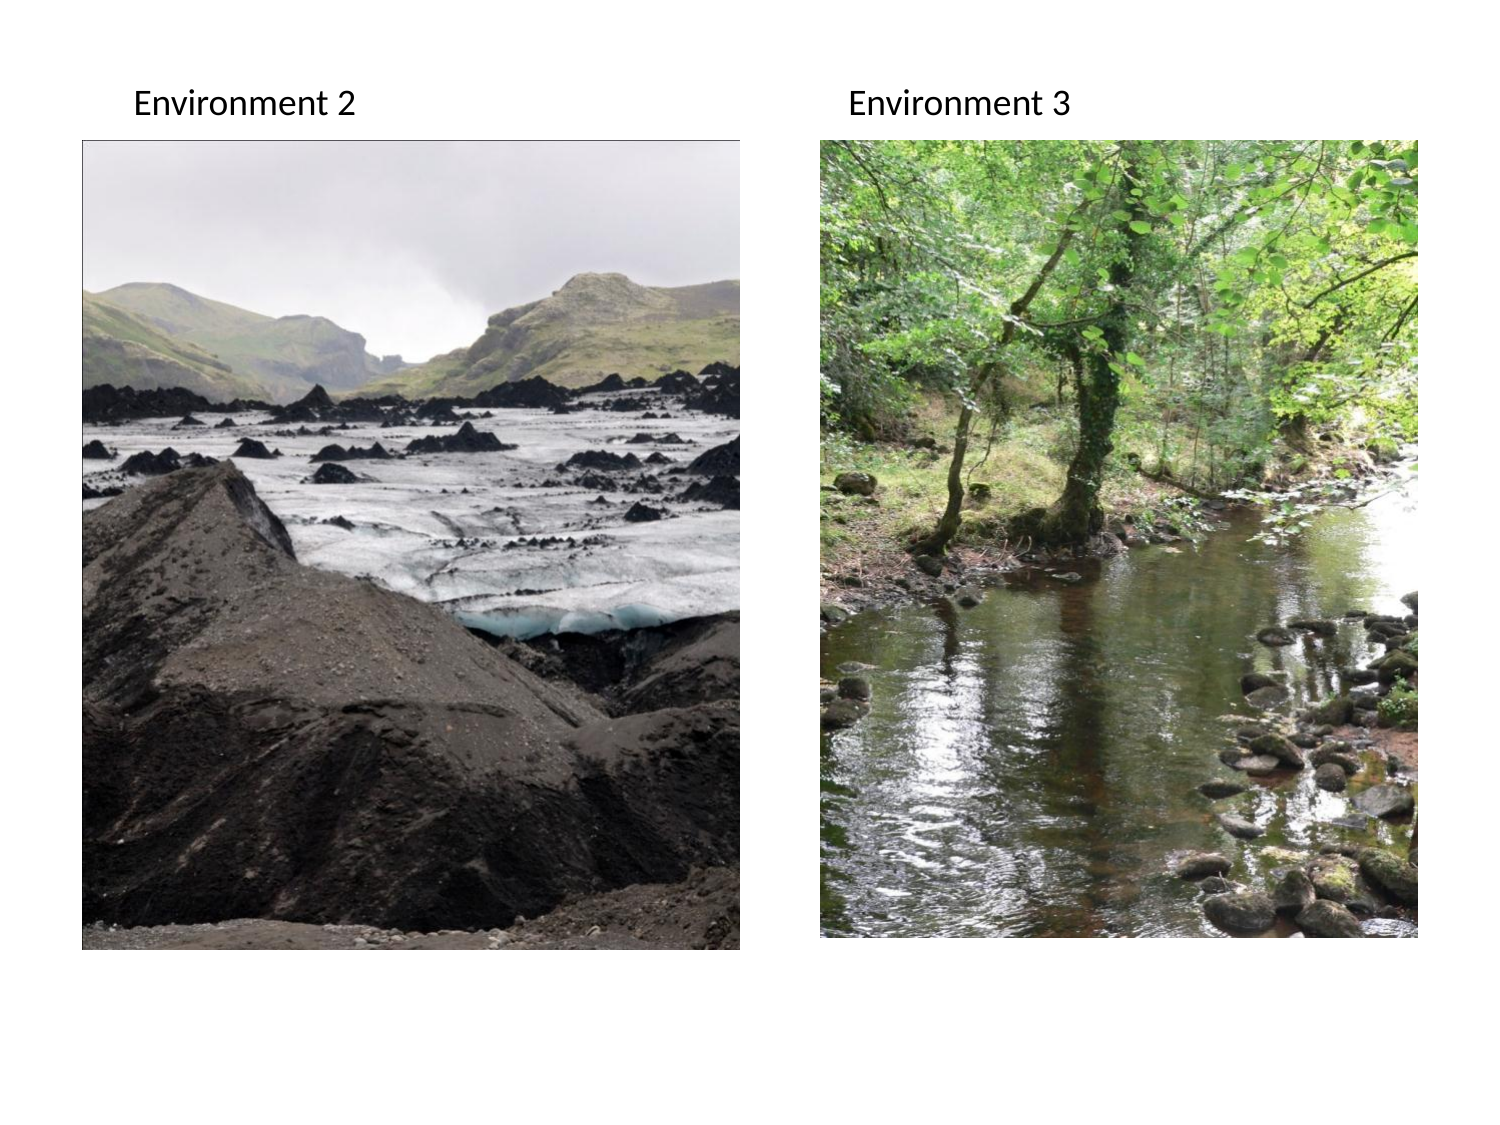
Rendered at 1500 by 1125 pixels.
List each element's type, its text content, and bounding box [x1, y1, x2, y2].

text_box Environment 3 [833, 70, 1087, 130]
picture [81, 140, 740, 950]
picture [820, 140, 1419, 938]
text_box Environment 2 [118, 70, 372, 130]
